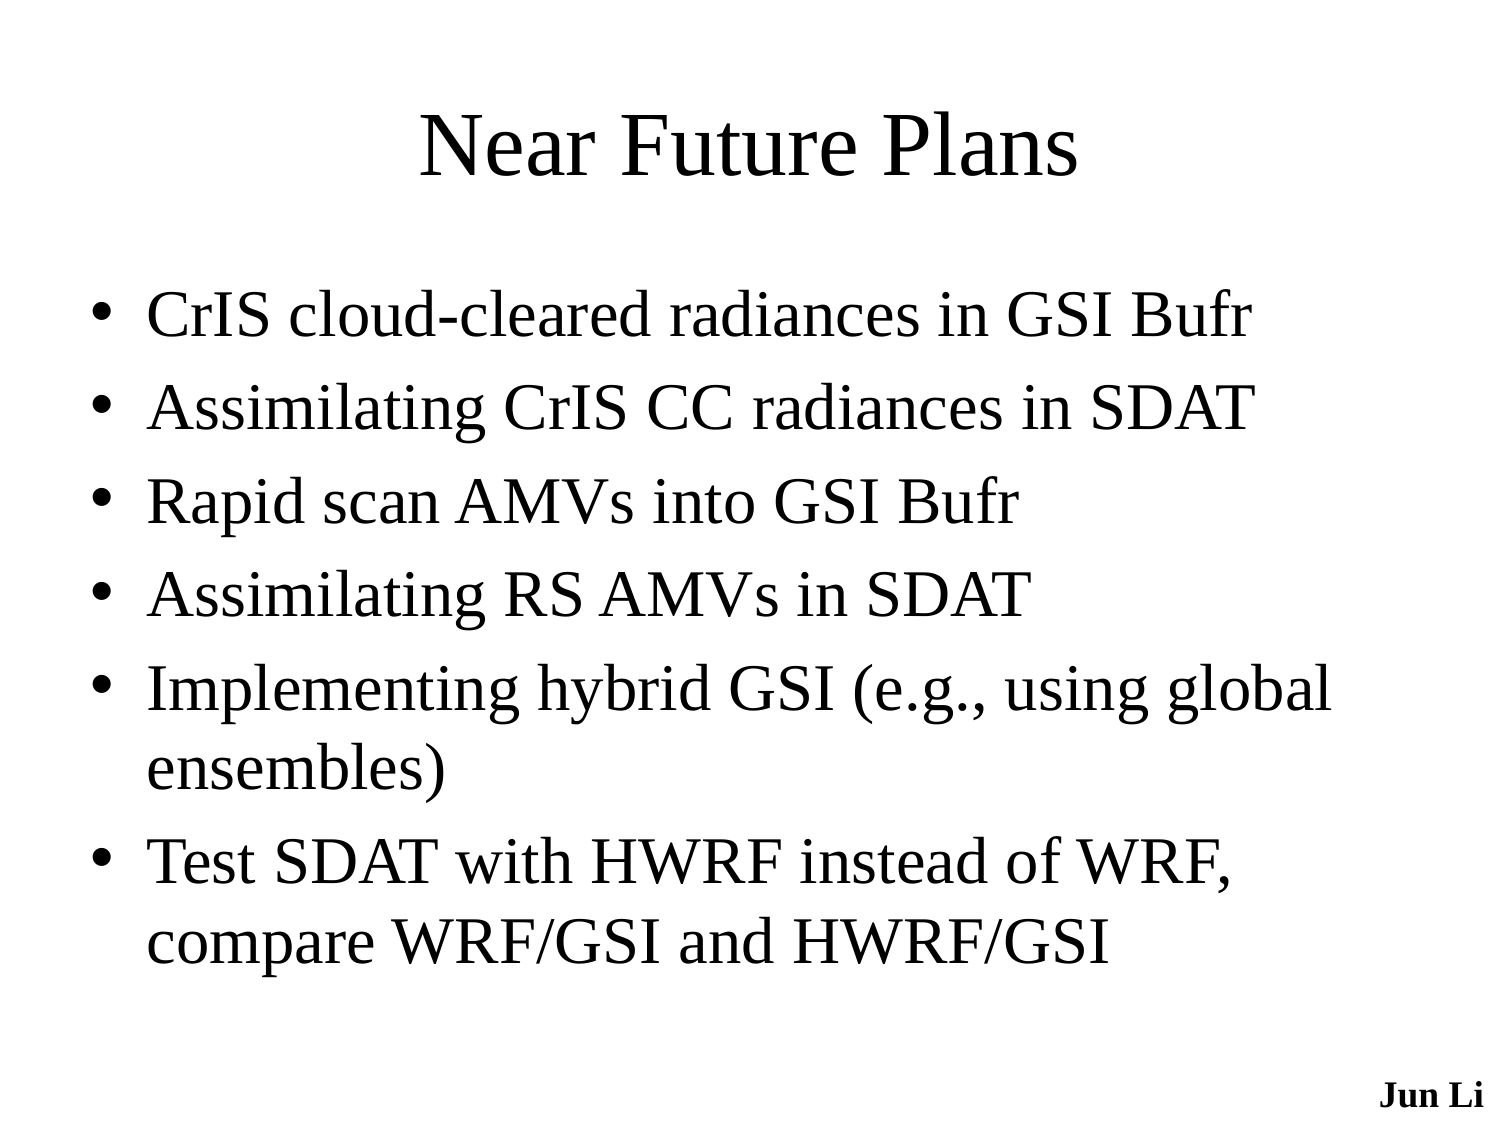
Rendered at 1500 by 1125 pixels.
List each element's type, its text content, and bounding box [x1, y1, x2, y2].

text_box Jun Li [1364, 1062, 1500, 1123]
list CrIS cloud-cleared radiances in GSI Bufr Assimilating CrIS CC radiances in SDAT Rapid scan AMVs into GSI Bufr Assimilating RS AMVs in SDAT Implementing hybrid GSI (e.g., using global ensembles) Test SDAT with HWRF instead of WRF, compare WRF/GSI and HWRF/GSI [75, 262, 1425, 1005]
title Near Future Plans [75, 45, 1425, 233]
